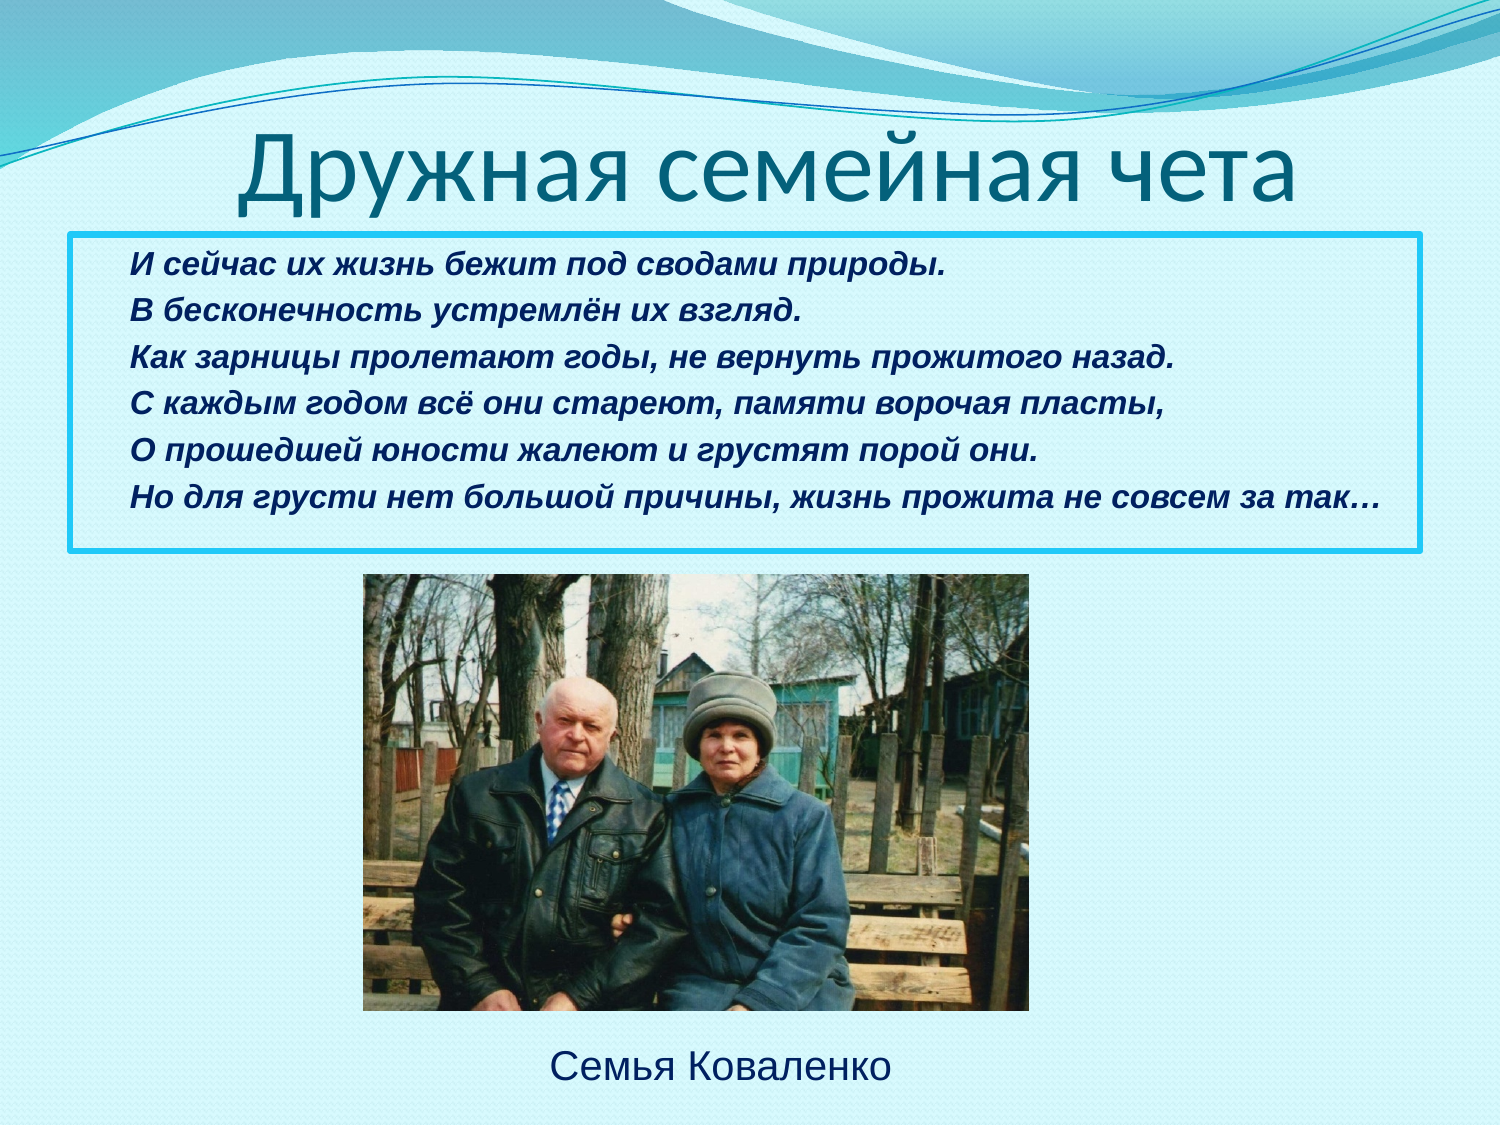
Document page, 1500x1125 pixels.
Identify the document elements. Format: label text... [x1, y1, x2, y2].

title Дружная семейная чета [93, 35, 1444, 223]
list И сейчас их жизнь бежит под сводами природы. В бесконечность устремлён их взгляд. Как зарницы пролетают годы, не вернуть прожитого назад. С каждым годом всё они стареют, памяти ворочая пласты, О прошедшей юности жалеют и грустят порой они. Но для грусти нет большой причины, жизнь прожита не совсем за так… [70, 234, 1421, 551]
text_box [363, 573, 1079, 1098]
